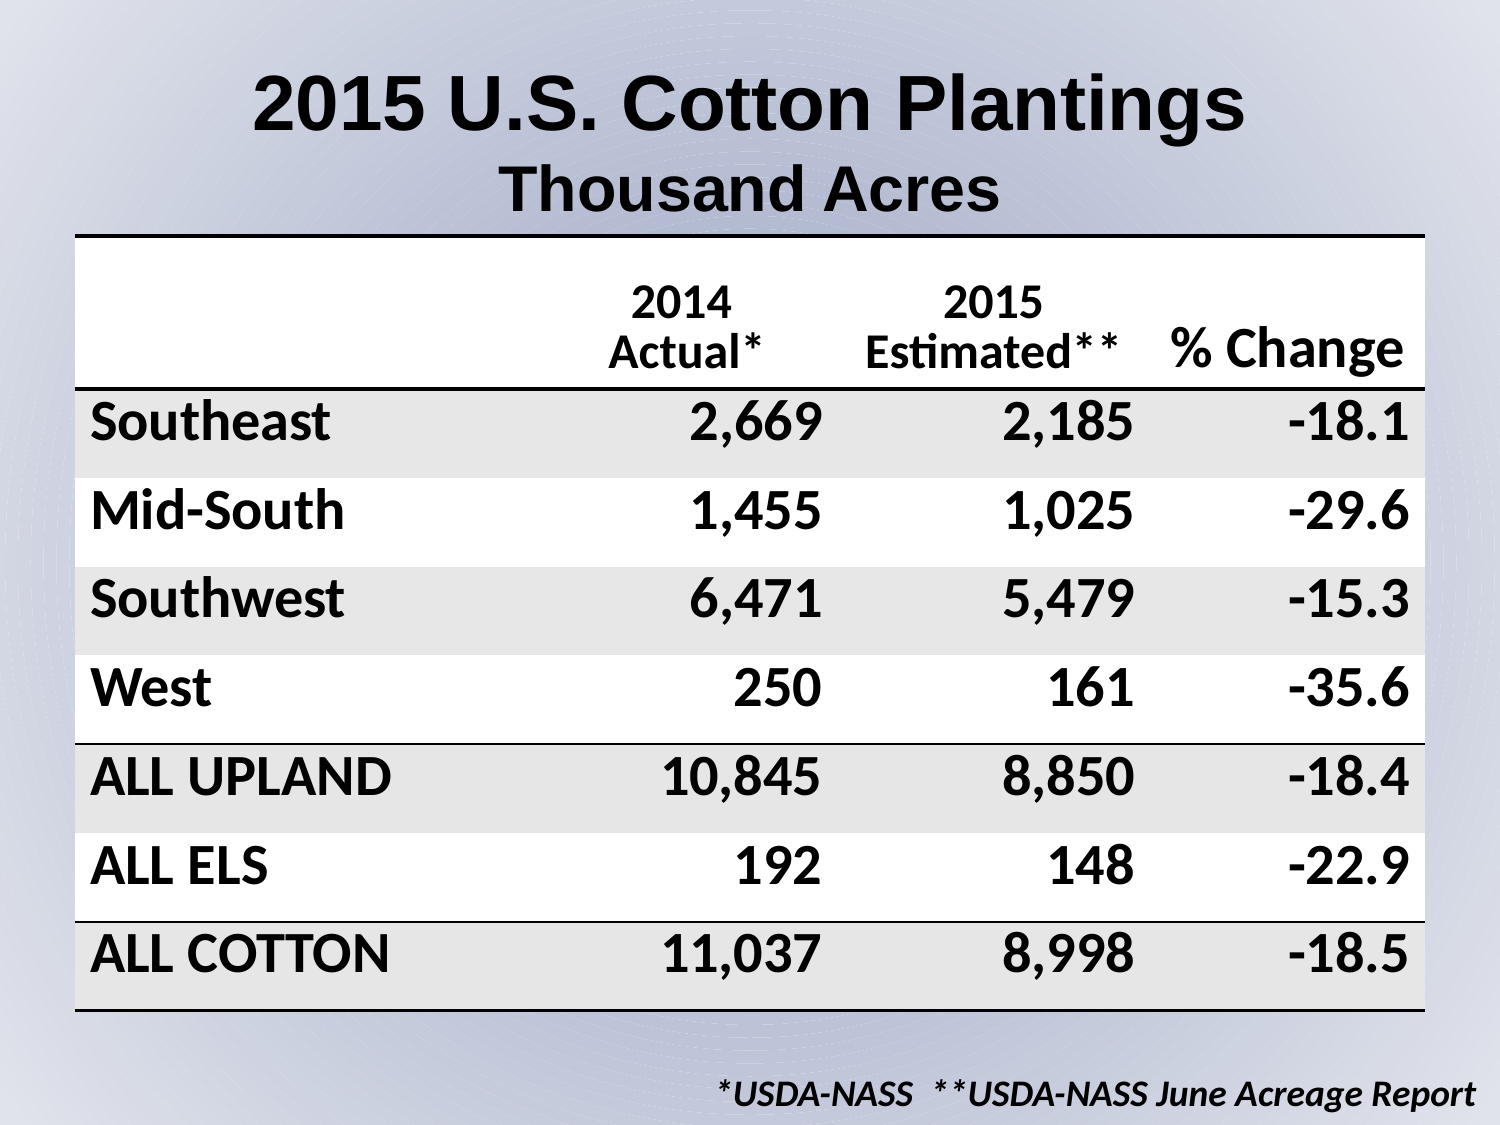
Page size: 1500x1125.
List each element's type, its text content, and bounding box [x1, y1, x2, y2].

table_cell 148 [837, 833, 1150, 921]
table_cell -35.6 [1150, 655, 1425, 743]
table_header 2014 Actual* [525, 238, 837, 387]
table_cell 1,025 [837, 478, 1150, 567]
table_cell Mid-South [75, 478, 525, 567]
table_cell 11,037 [525, 923, 837, 1009]
table_cell Southwest [75, 567, 525, 655]
table_cell 6,471 [525, 567, 837, 655]
table_cell 2,669 [525, 391, 837, 478]
text_box 2015 U.S. Cotton Plantings Thousand Acres [74, 45, 1425, 233]
table_cell 8,998 [837, 923, 1150, 1009]
table_cell -15.3 [1150, 567, 1425, 655]
table_cell ALL ELS [75, 833, 525, 921]
table_cell -29.6 [1150, 478, 1425, 567]
table_cell 5,479 [837, 567, 1150, 655]
table_cell -18.4 [1150, 745, 1425, 833]
table_cell 2,185 [837, 391, 1150, 478]
table_cell 192 [525, 833, 837, 921]
table_cell ALL COTTON [75, 923, 525, 1009]
table_cell 10,845 [525, 745, 837, 833]
table_cell ALL UPLAND [75, 745, 525, 833]
table_header 2015 Estimated** [837, 238, 1150, 387]
table_cell Southeast [75, 391, 525, 478]
table_cell 8,850 [837, 745, 1150, 833]
table_cell West [75, 655, 525, 743]
text_box *USDA-NASS **USDA-NASS June Acreage Report [512, 1061, 1500, 1122]
table_cell -18.5 [1150, 923, 1425, 1009]
table_cell -22.9 [1150, 833, 1425, 921]
table_cell 1,455 [525, 478, 837, 567]
table_cell 250 [525, 655, 837, 743]
table_cell -18.1 [1150, 391, 1425, 478]
table_header [75, 238, 525, 387]
table_cell 161 [837, 655, 1150, 743]
table_header % Change [1150, 238, 1425, 387]
